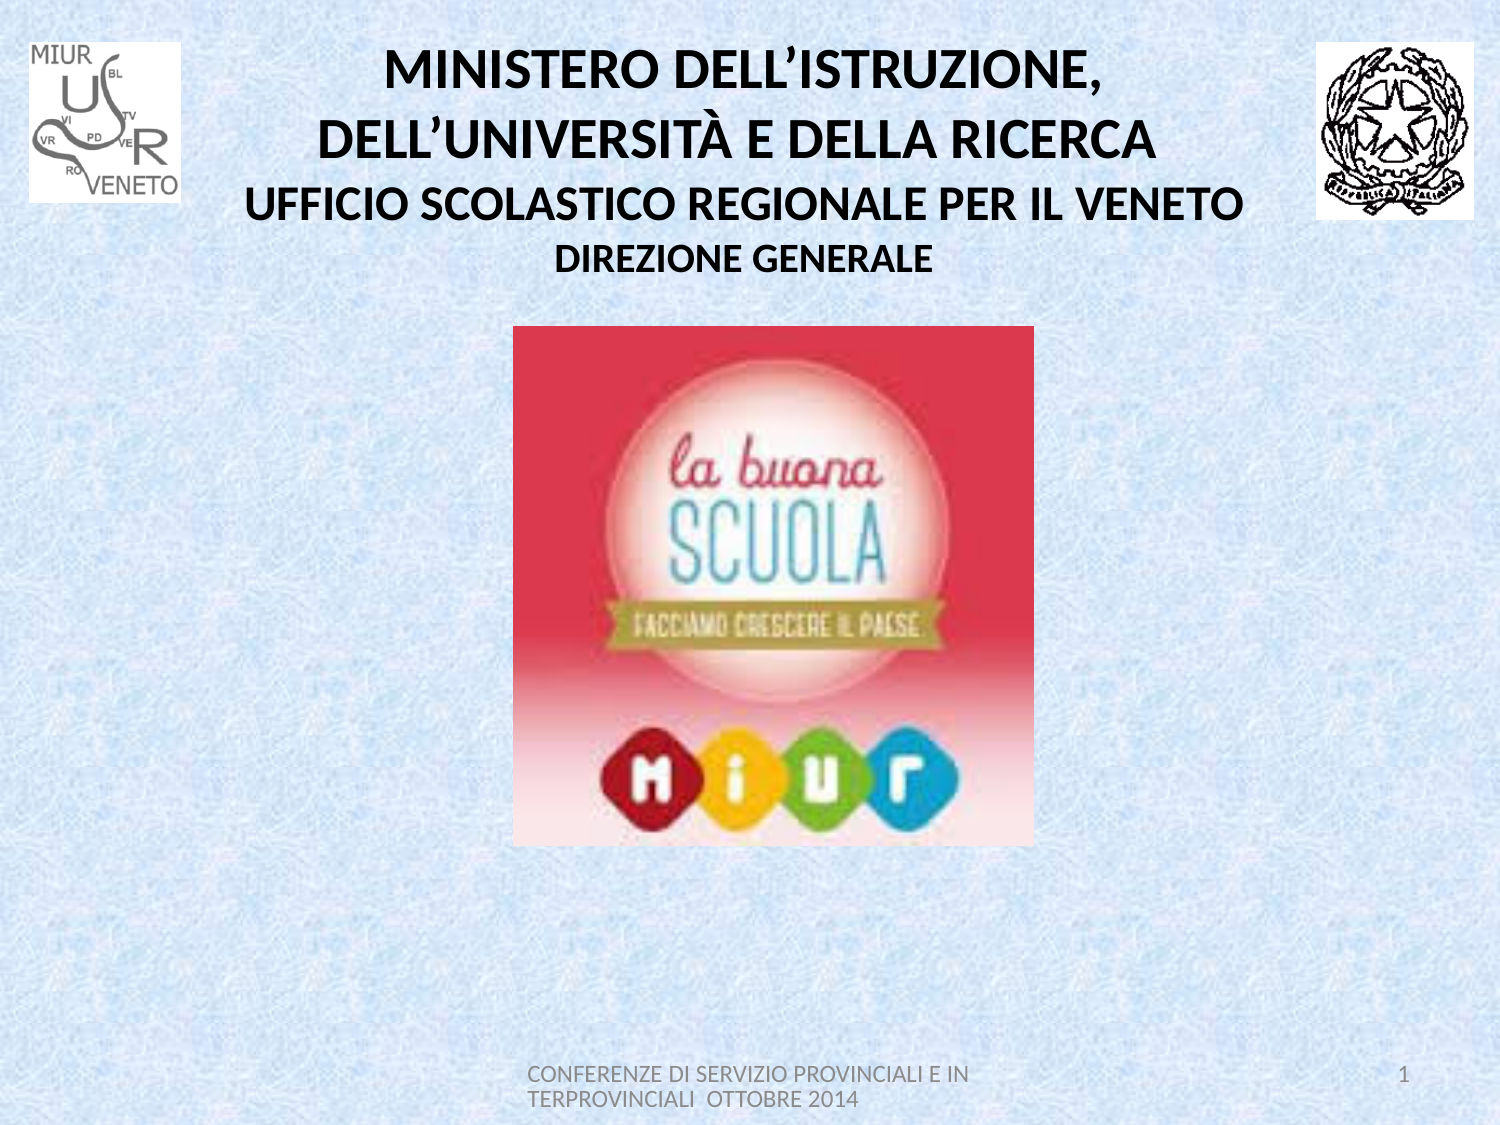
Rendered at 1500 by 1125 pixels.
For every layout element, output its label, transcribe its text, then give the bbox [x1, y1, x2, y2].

slide_number 1 [1074, 1042, 1425, 1103]
picture [0, 0, 1500, 1125]
footer CONFERENZE DI SERVIZIO PROVINCIALI E INTERPROVINCIALI OTTOBRE 2014 [512, 1042, 988, 1103]
title MINISTERO DELL’ISTRUZIONE, DELL’UNIVERSITÀ E DELLA RICERCA UFFICIO SCOLASTICO REGIONALE PER IL VENETO DIREZIONE GENERALE [183, 54, 1306, 257]
